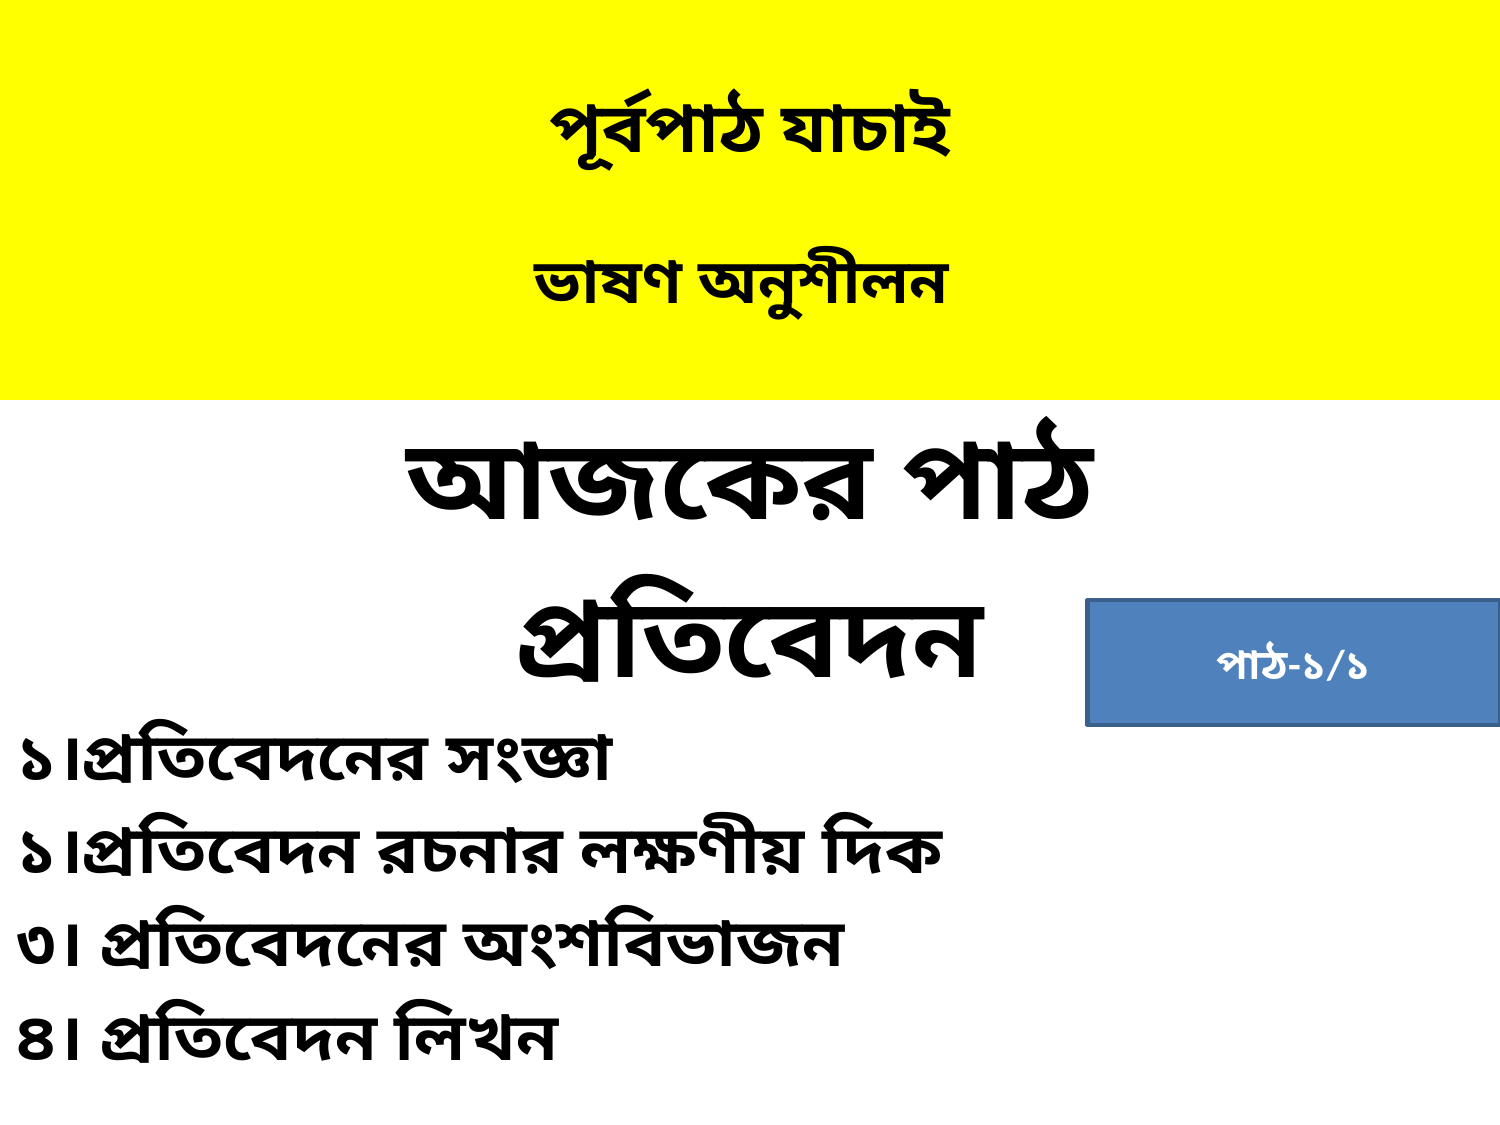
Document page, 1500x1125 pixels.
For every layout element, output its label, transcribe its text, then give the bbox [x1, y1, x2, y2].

text_box পাঠ-১/১ [1085, 598, 1500, 727]
list আজকের পাঠ প্রতিবেদন ১।প্রতিবেদনের সংজ্ঞা ১।প্রতিবেদন রচনার লক্ষণীয় দিক ৩। প্রতিবেদনের অংশবিভাজন ৪। প্রতিবেদন লিখন [0, 399, 1500, 1125]
title পূর্বপাঠ যাচাই ভাষণ অনুশীলন [0, 0, 1500, 399]
